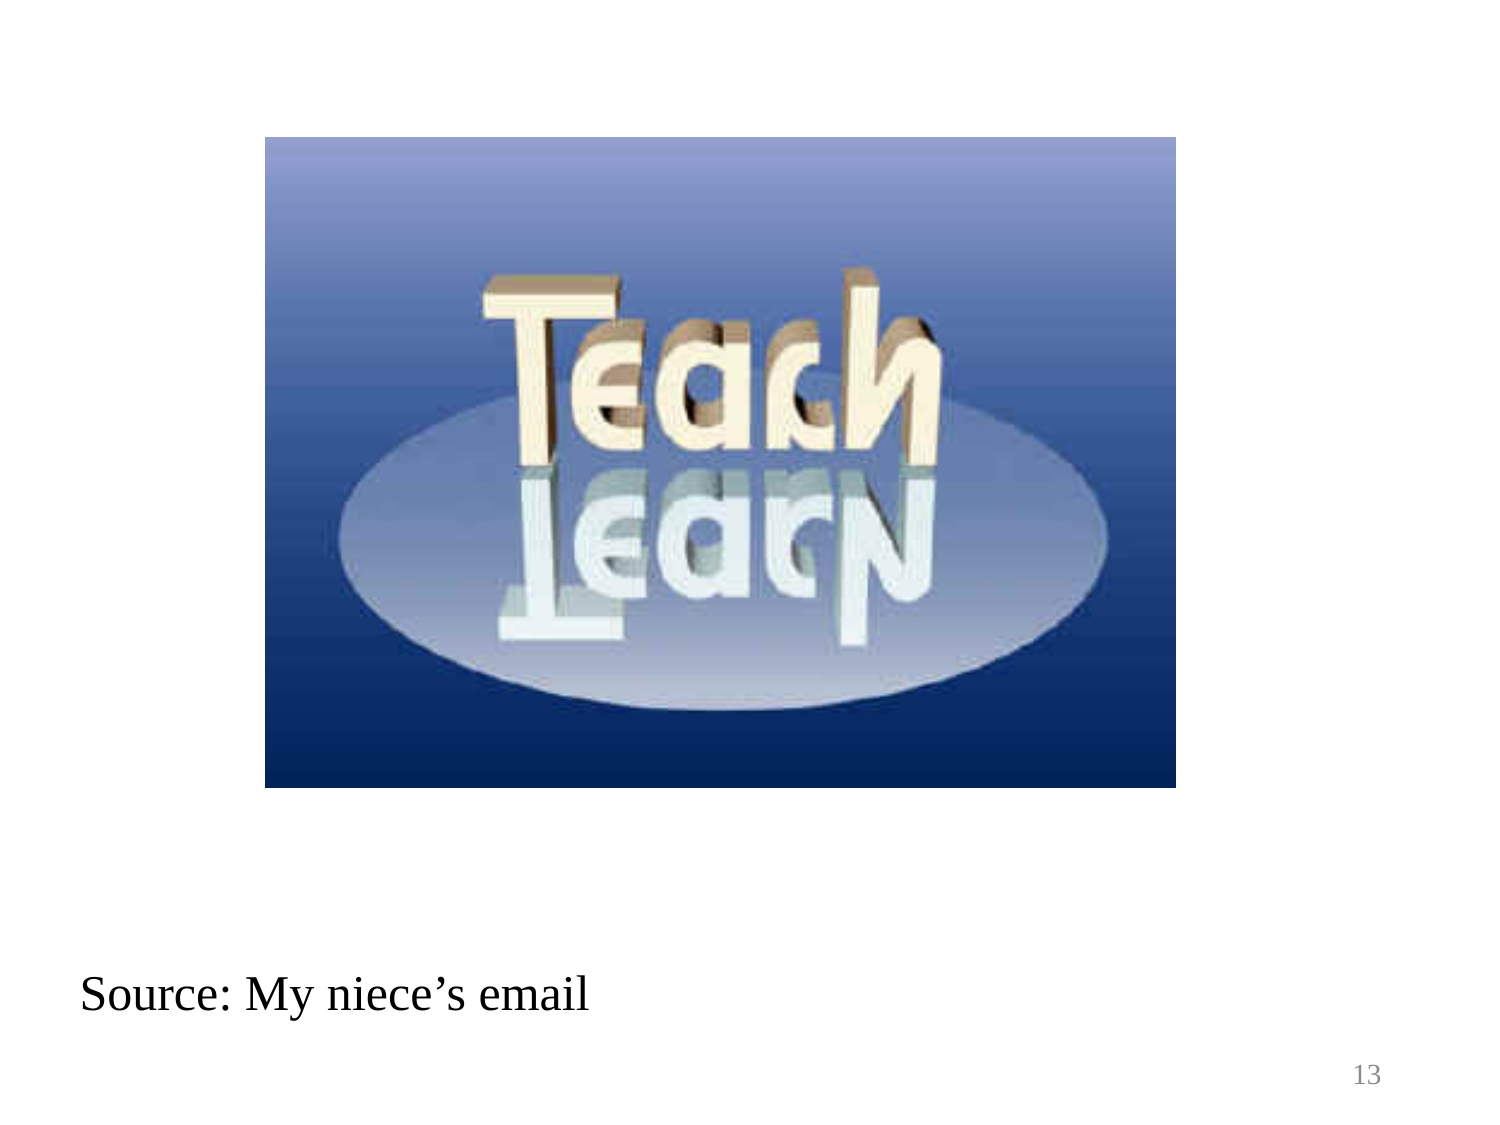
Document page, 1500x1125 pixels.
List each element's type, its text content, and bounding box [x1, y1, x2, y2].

slide_number 13 [1059, 1042, 1397, 1103]
picture [265, 137, 1176, 788]
text_box Source: My niece’s email [64, 952, 609, 1028]
